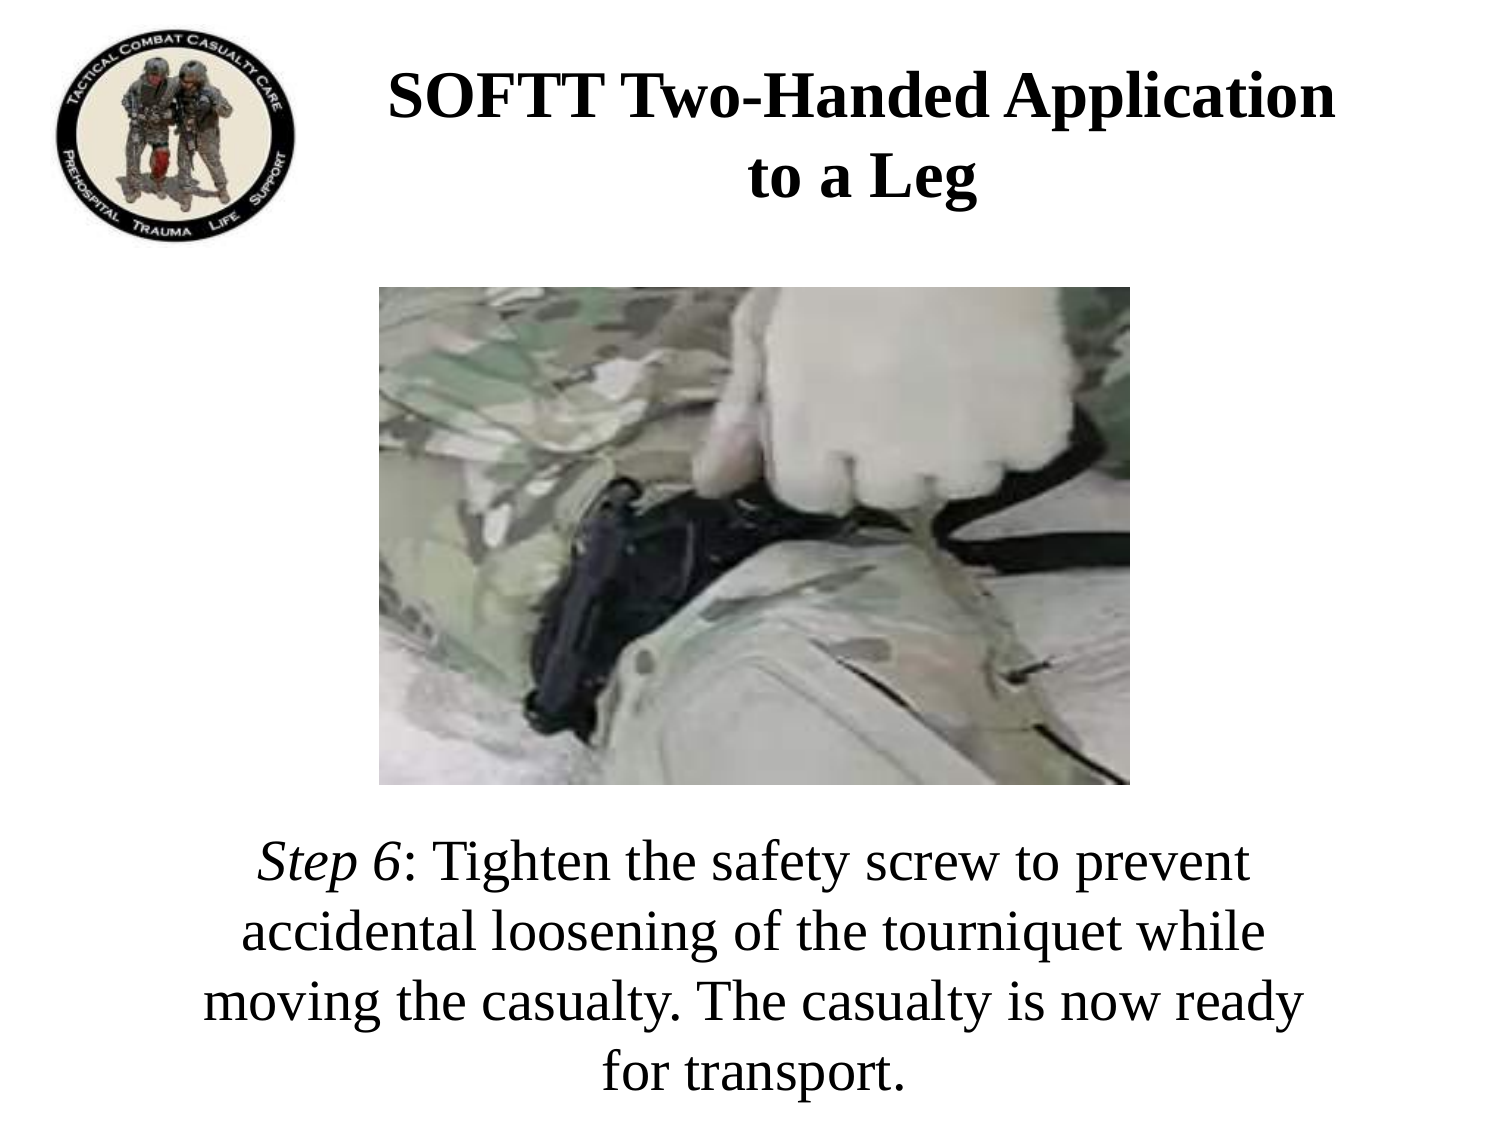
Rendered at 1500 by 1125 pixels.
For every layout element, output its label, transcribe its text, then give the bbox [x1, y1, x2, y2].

picture [50, 24, 300, 248]
list Step 6: Tighten the safety screw to prevent accidental loosening of the tourniquet while moving the casualty. The casualty is now ready for transport. [154, 814, 1355, 1088]
title SOFTT Two-Handed Application to a Leg [262, 49, 1463, 212]
picture [379, 287, 1130, 785]
